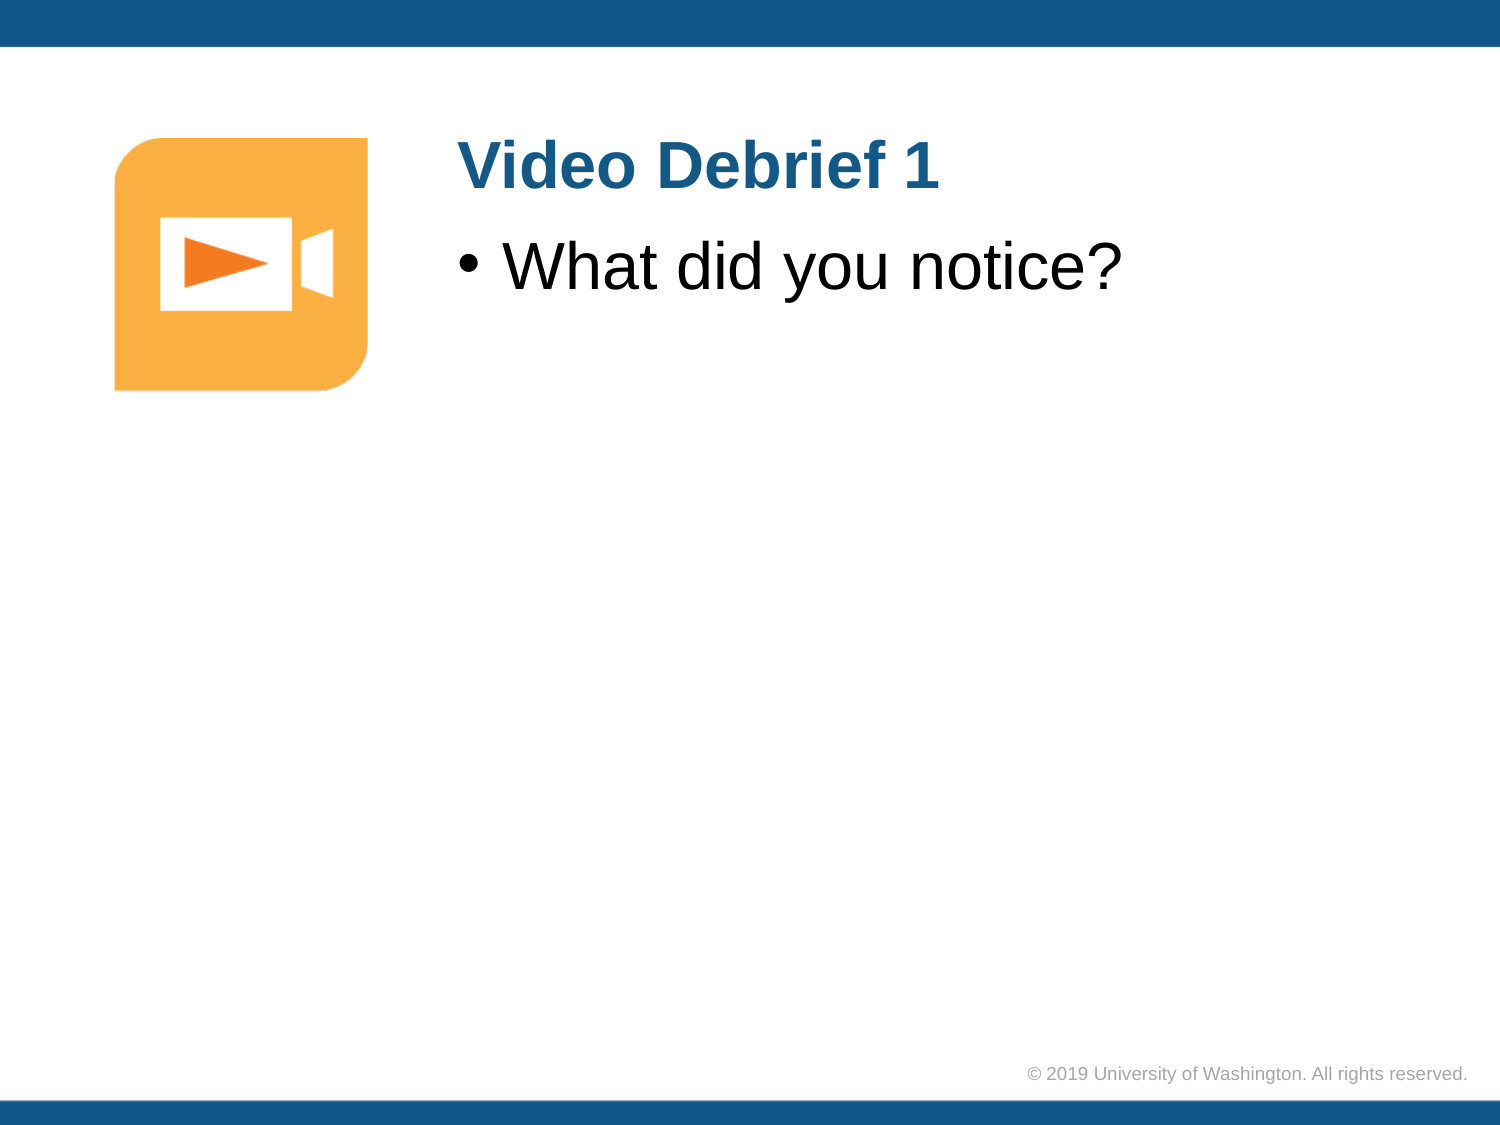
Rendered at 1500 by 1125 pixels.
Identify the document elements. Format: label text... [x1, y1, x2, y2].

title Video Debrief 1 [442, 113, 1478, 212]
picture [0, 0, 1500, 1125]
list What did you notice? [442, 215, 1478, 1055]
